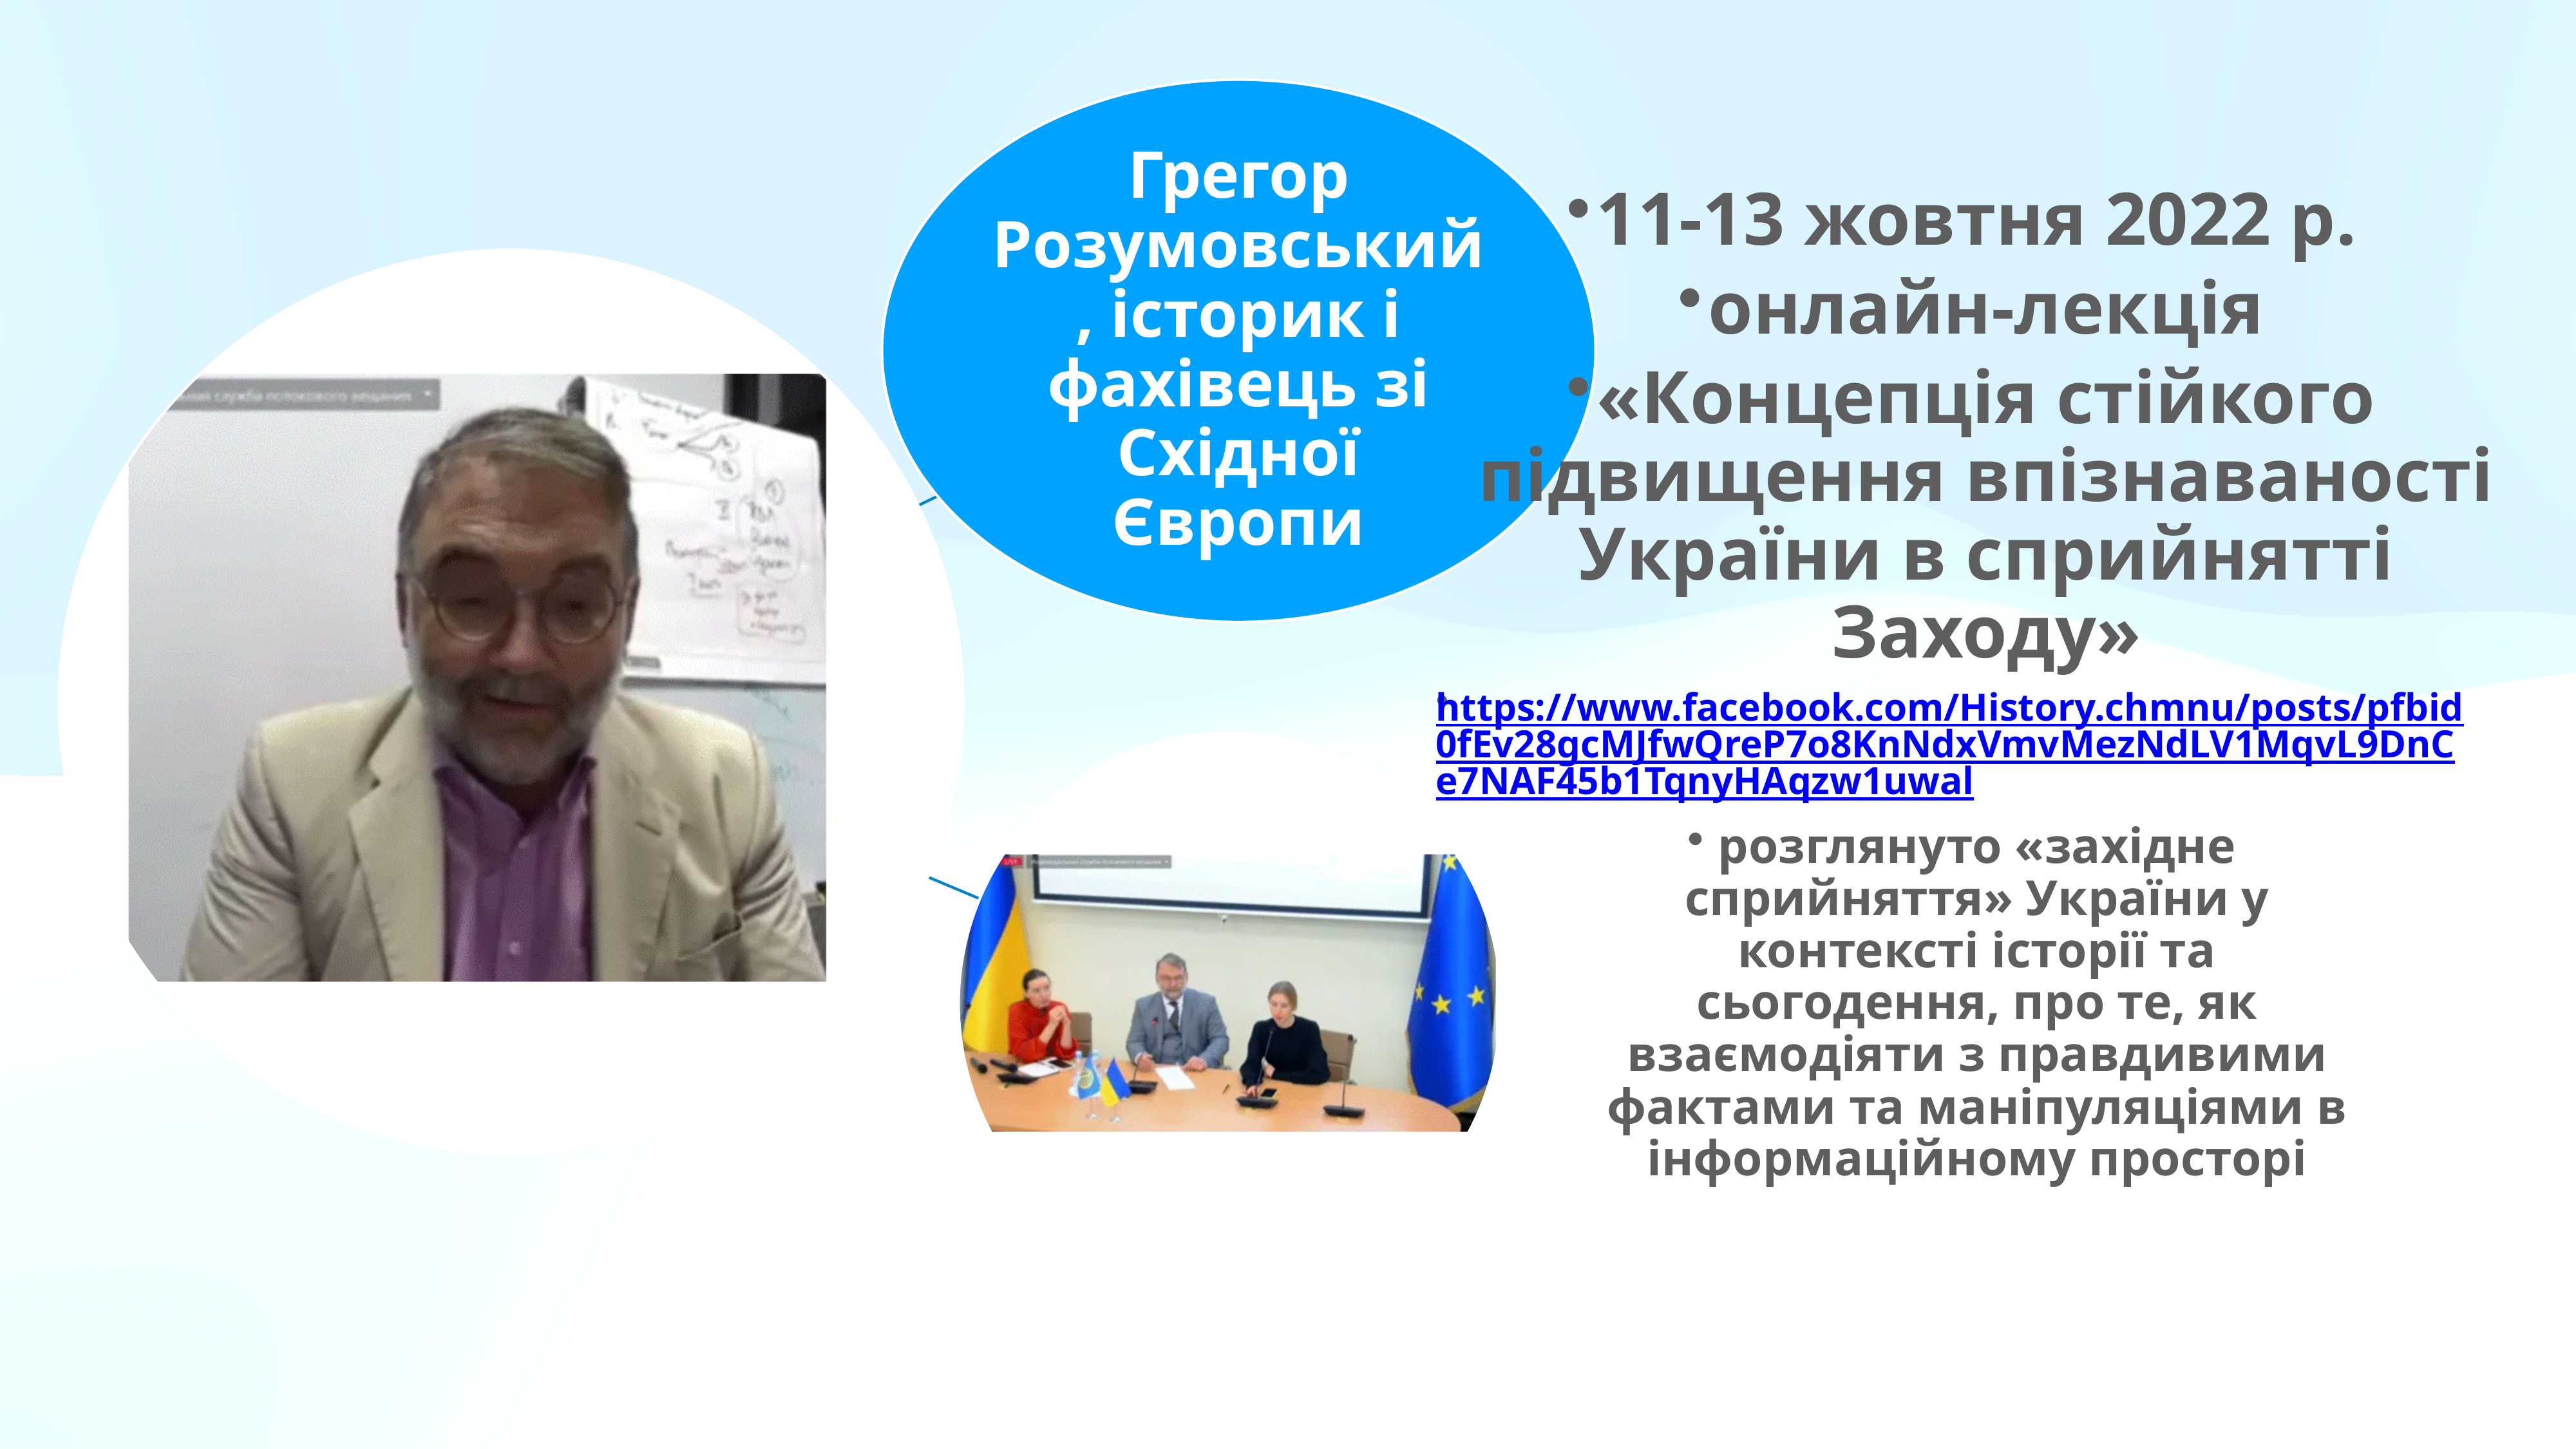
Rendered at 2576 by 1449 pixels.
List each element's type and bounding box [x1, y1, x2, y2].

text_box [23, 0, 2543, 1405]
picture [0, 0, 2576, 1449]
